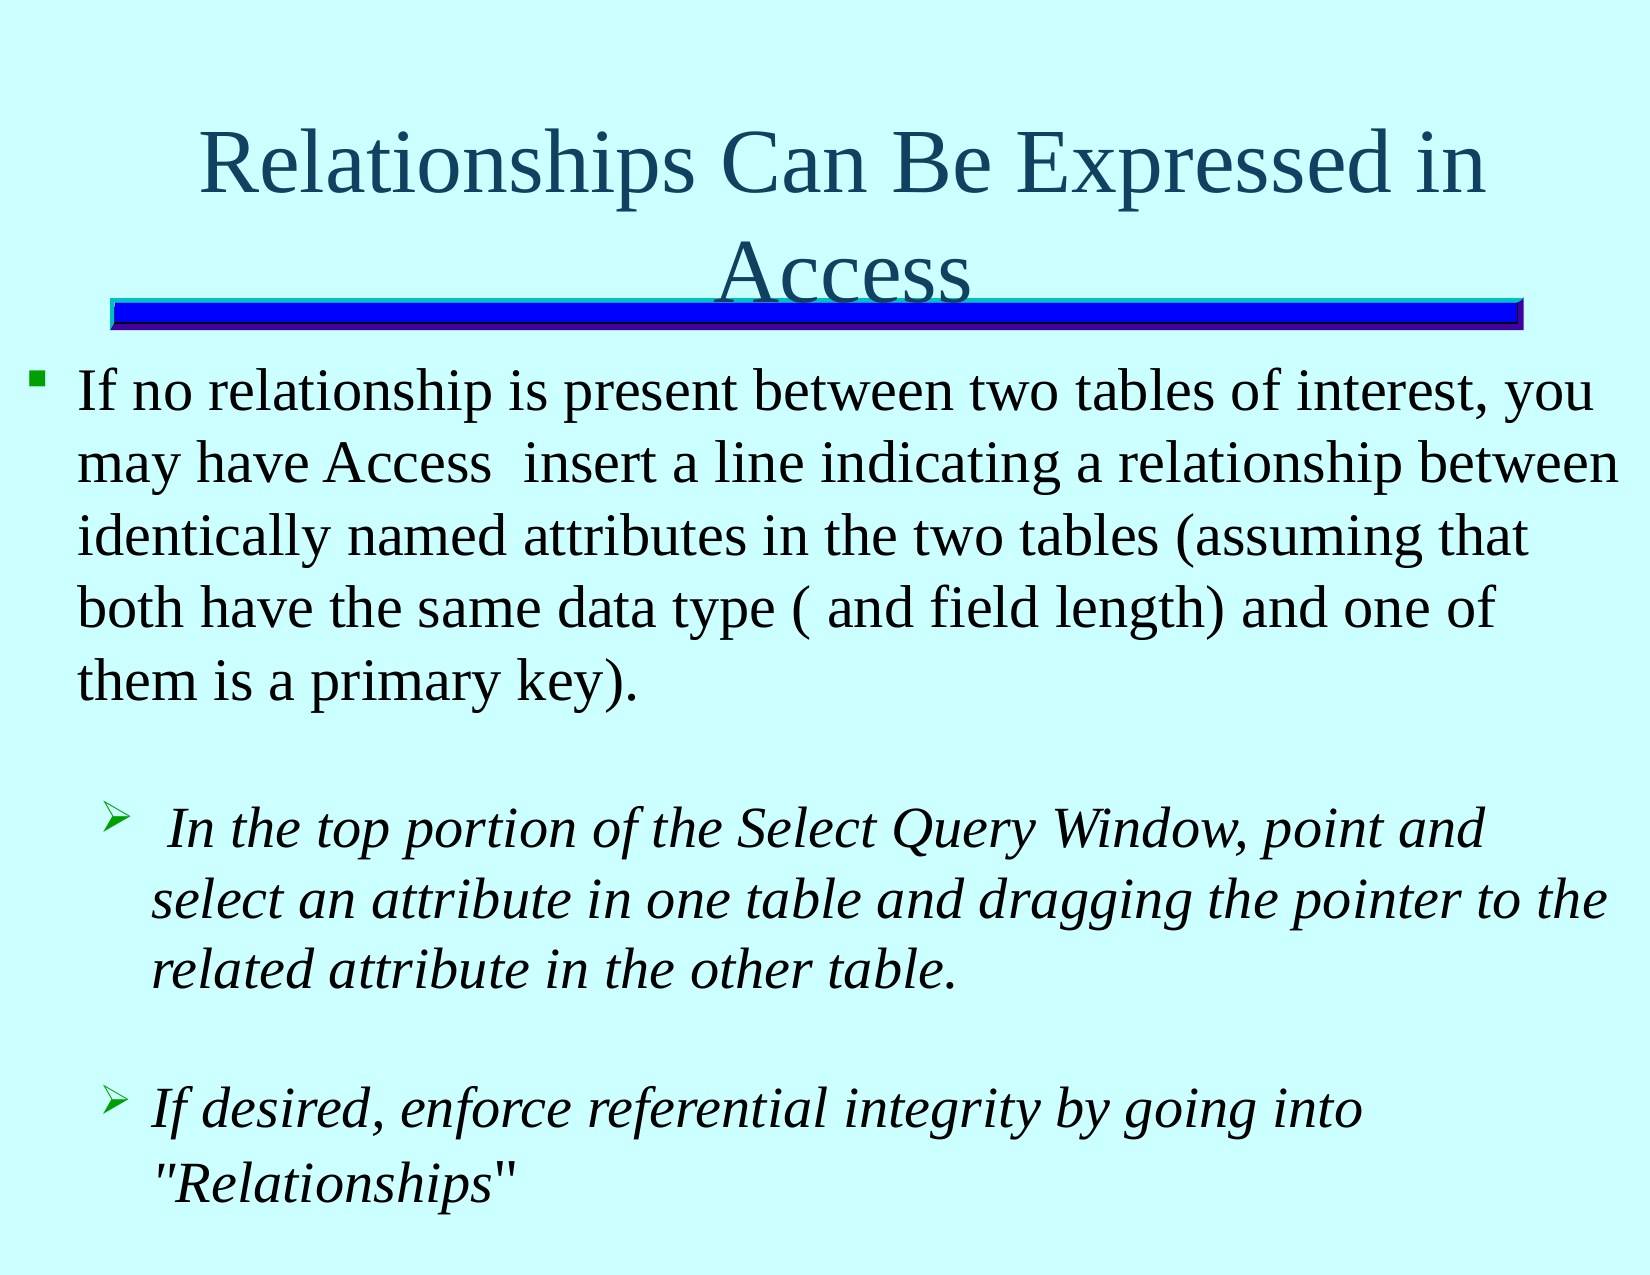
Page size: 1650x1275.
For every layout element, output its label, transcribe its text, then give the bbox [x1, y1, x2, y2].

text_box If no relationship is present between two tables of interest, you may have Access insert a line indicating a relationship between identically named attributes in the two tables (assuming that both have the same data type ( and field length) and one of them is a primary key). In the top portion of the Select Query Window, point and select an attribute in one table and dragging the pointer to the related attribute in the other table. If desired, enforce referential integrity by going into "Relationships" [24, 350, 1625, 1275]
title Relationships Can Be Expressed in Access [84, 84, 1604, 338]
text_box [109, 297, 1525, 331]
